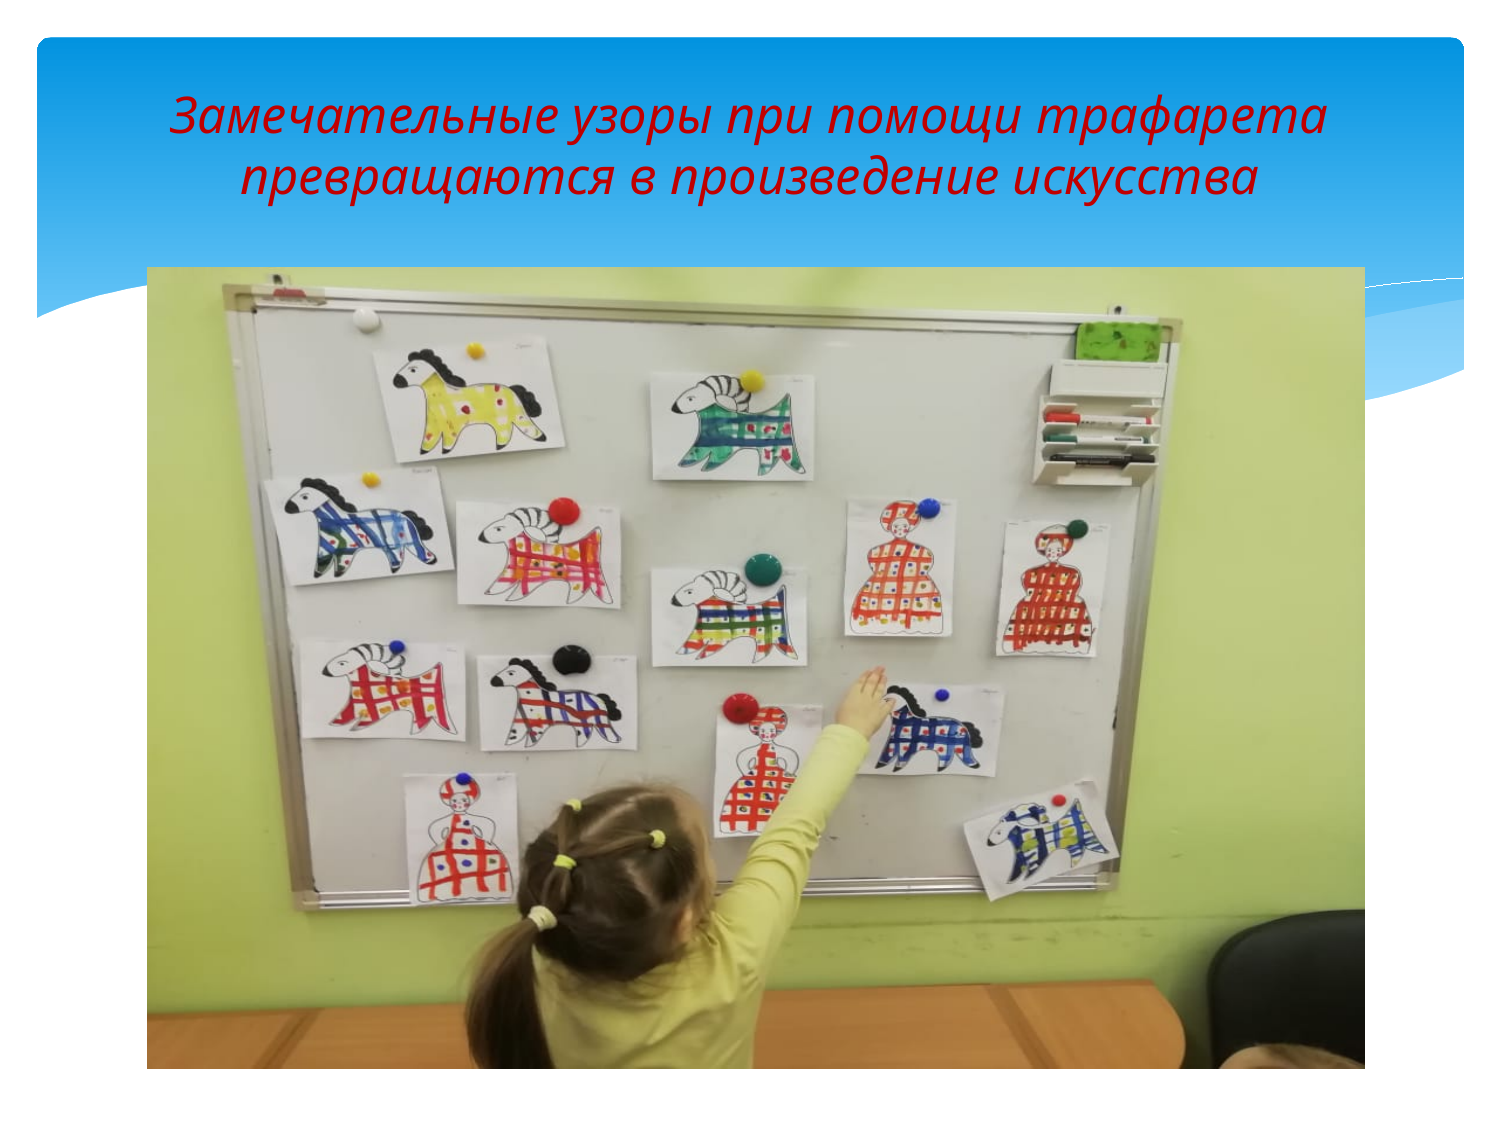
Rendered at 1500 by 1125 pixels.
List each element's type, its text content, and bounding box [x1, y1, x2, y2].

picture [147, 266, 1365, 1070]
title Замечательные узоры при помощи трафарета превращаются в произведение искусства [75, 55, 1425, 232]
